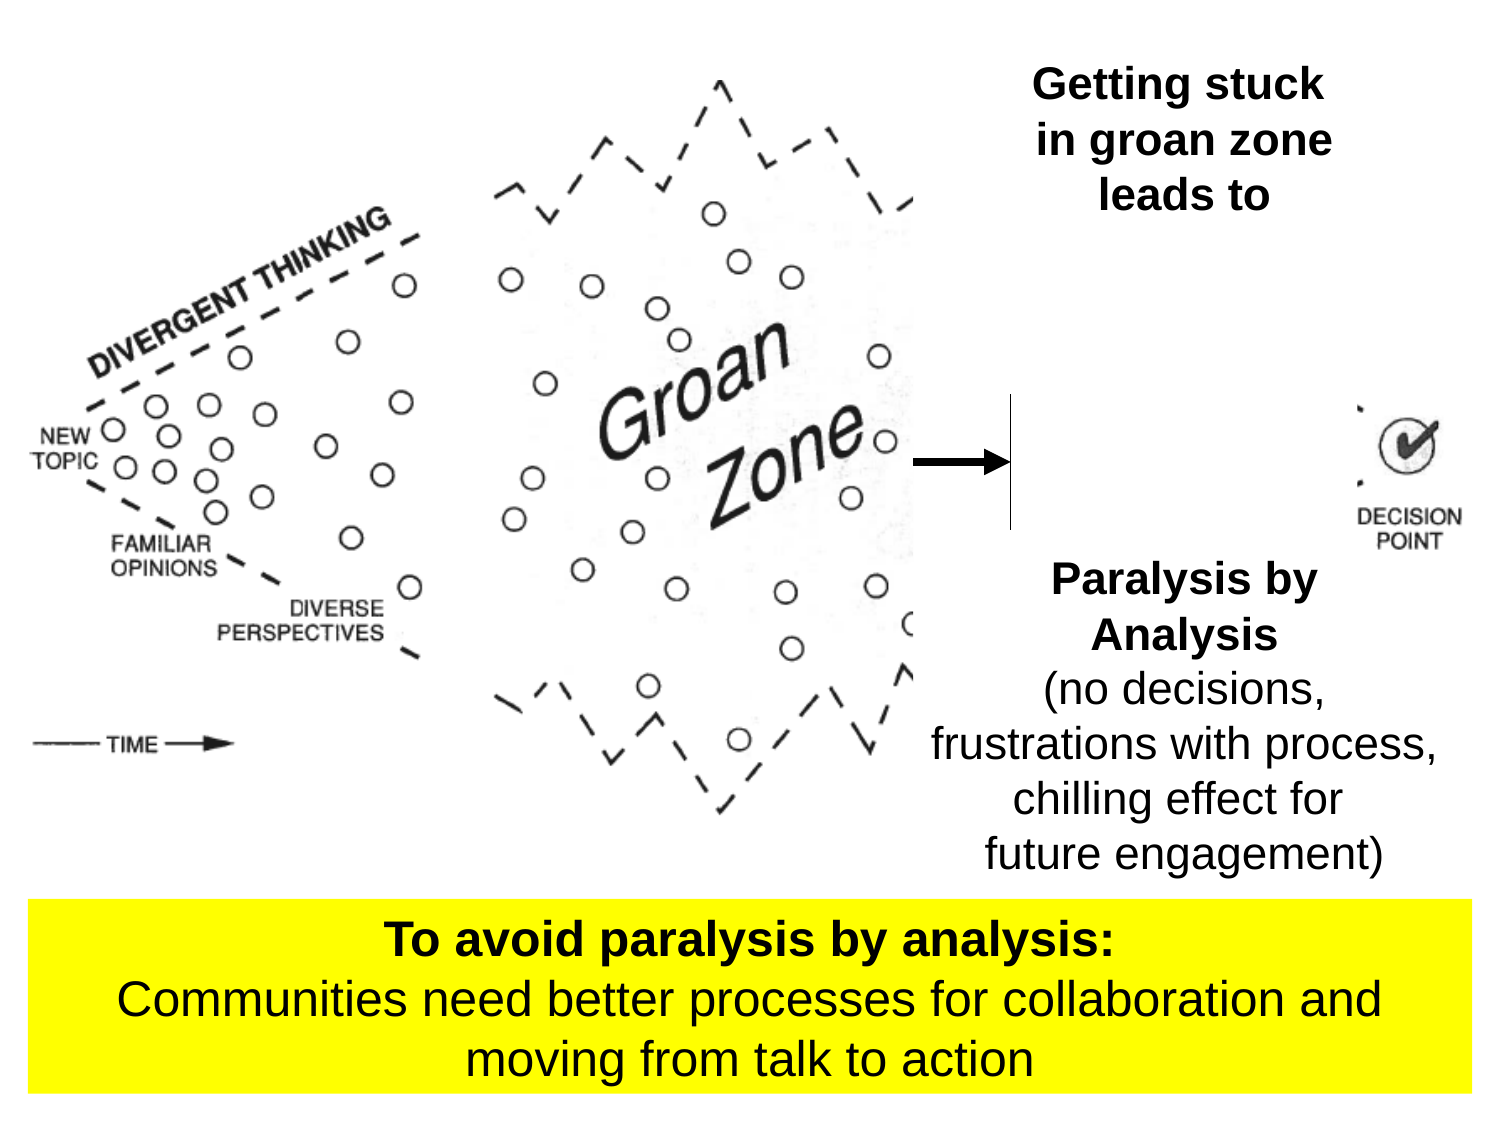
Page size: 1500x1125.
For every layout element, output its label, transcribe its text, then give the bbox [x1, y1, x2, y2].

picture [1356, 394, 1500, 573]
text_box To avoid paralysis by analysis: Communities need better processes for collaboration and moving from talk to action [27, 898, 1473, 1094]
text_box Getting stuck in groan zone leads to Paralysis by Analysis (no decisions, frustrations with process, chilling effect for future engagement) [915, 46, 1454, 887]
picture [0, 80, 914, 862]
